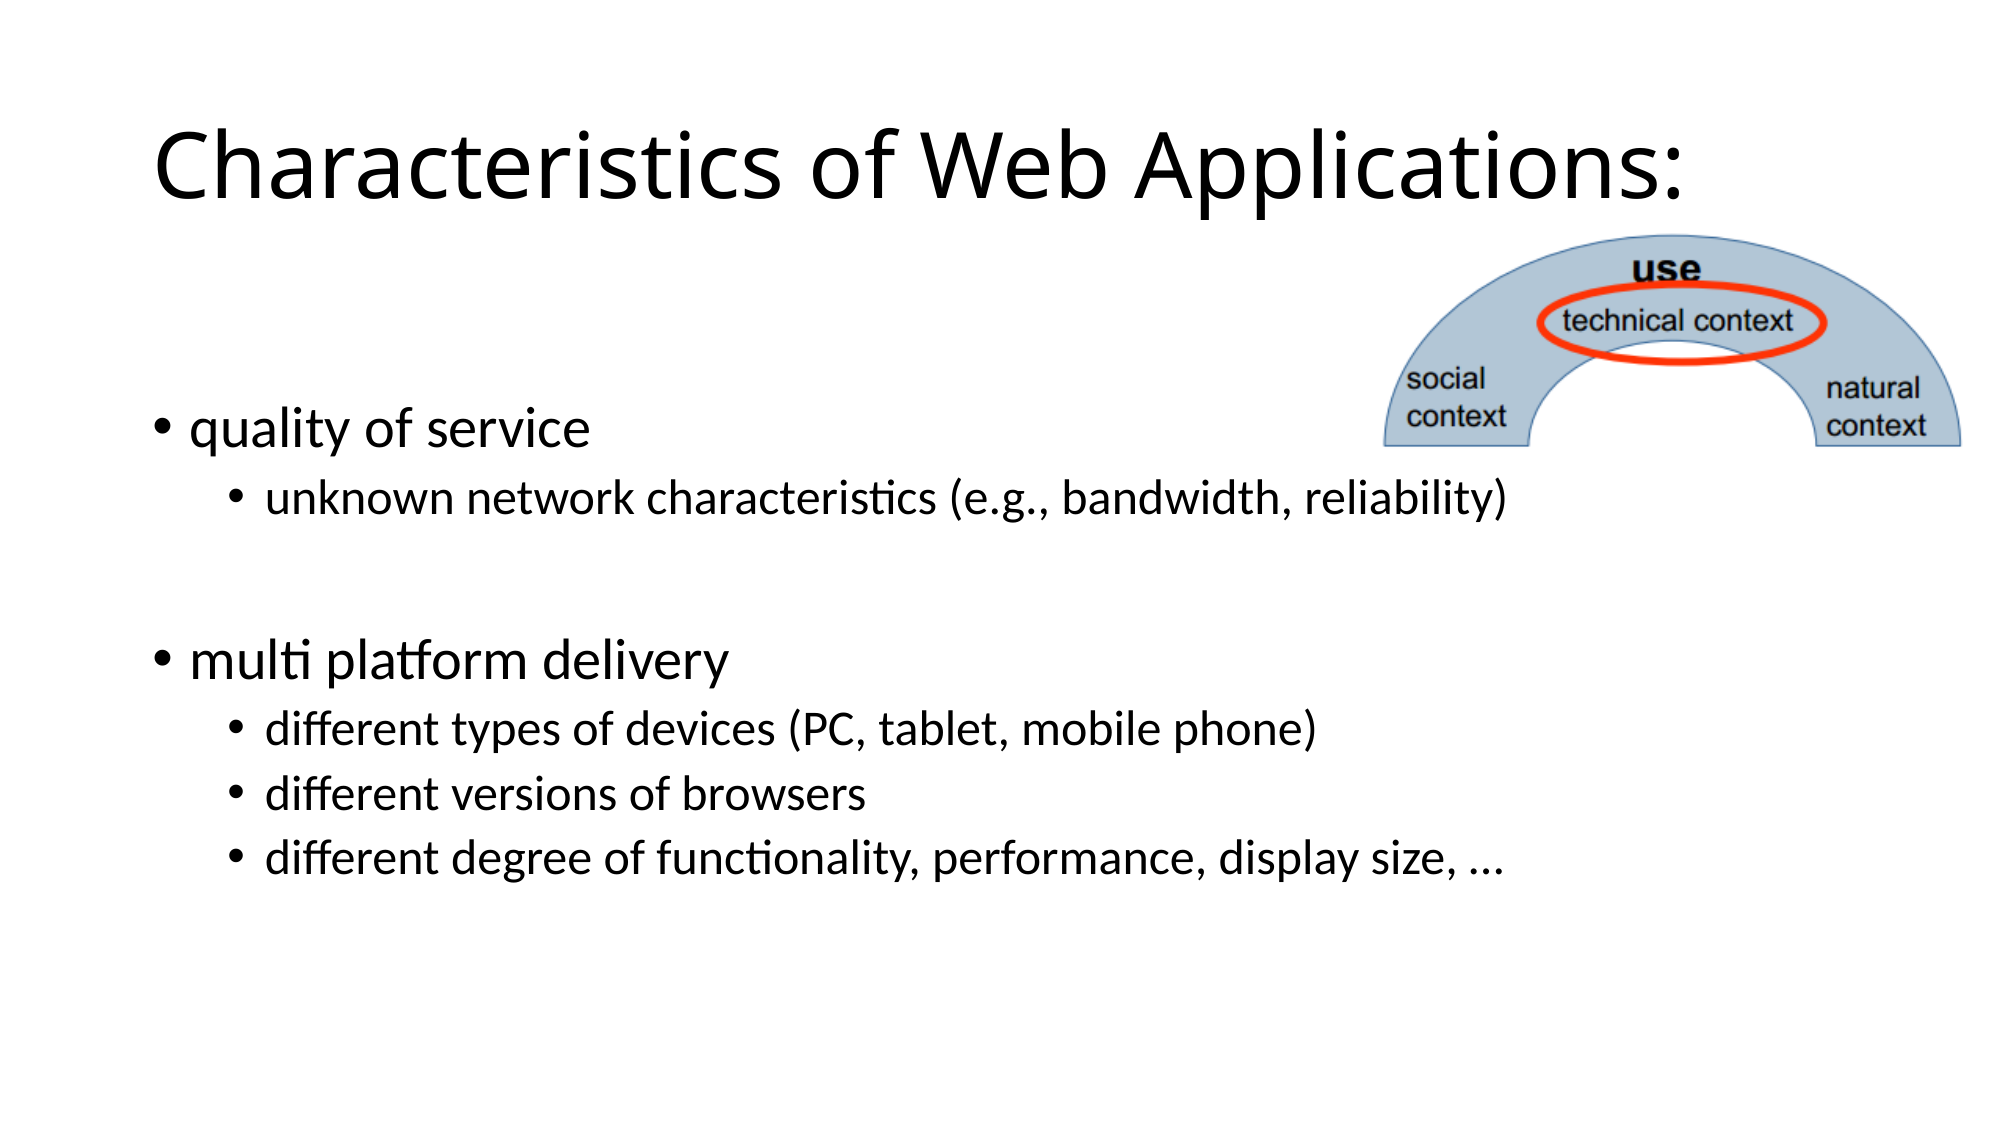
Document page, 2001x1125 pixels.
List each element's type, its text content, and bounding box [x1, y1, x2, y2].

list quality of service unknown network characteristics (e.g., bandwidth, reliability) multi platform delivery different types of devices (PC, tablet, mobile phone) different versions of browsers different degree of functionality, performance, display size, … [137, 299, 1863, 1014]
picture [1366, 226, 1980, 461]
title Characteristics of Web Applications: [137, 59, 1863, 278]
